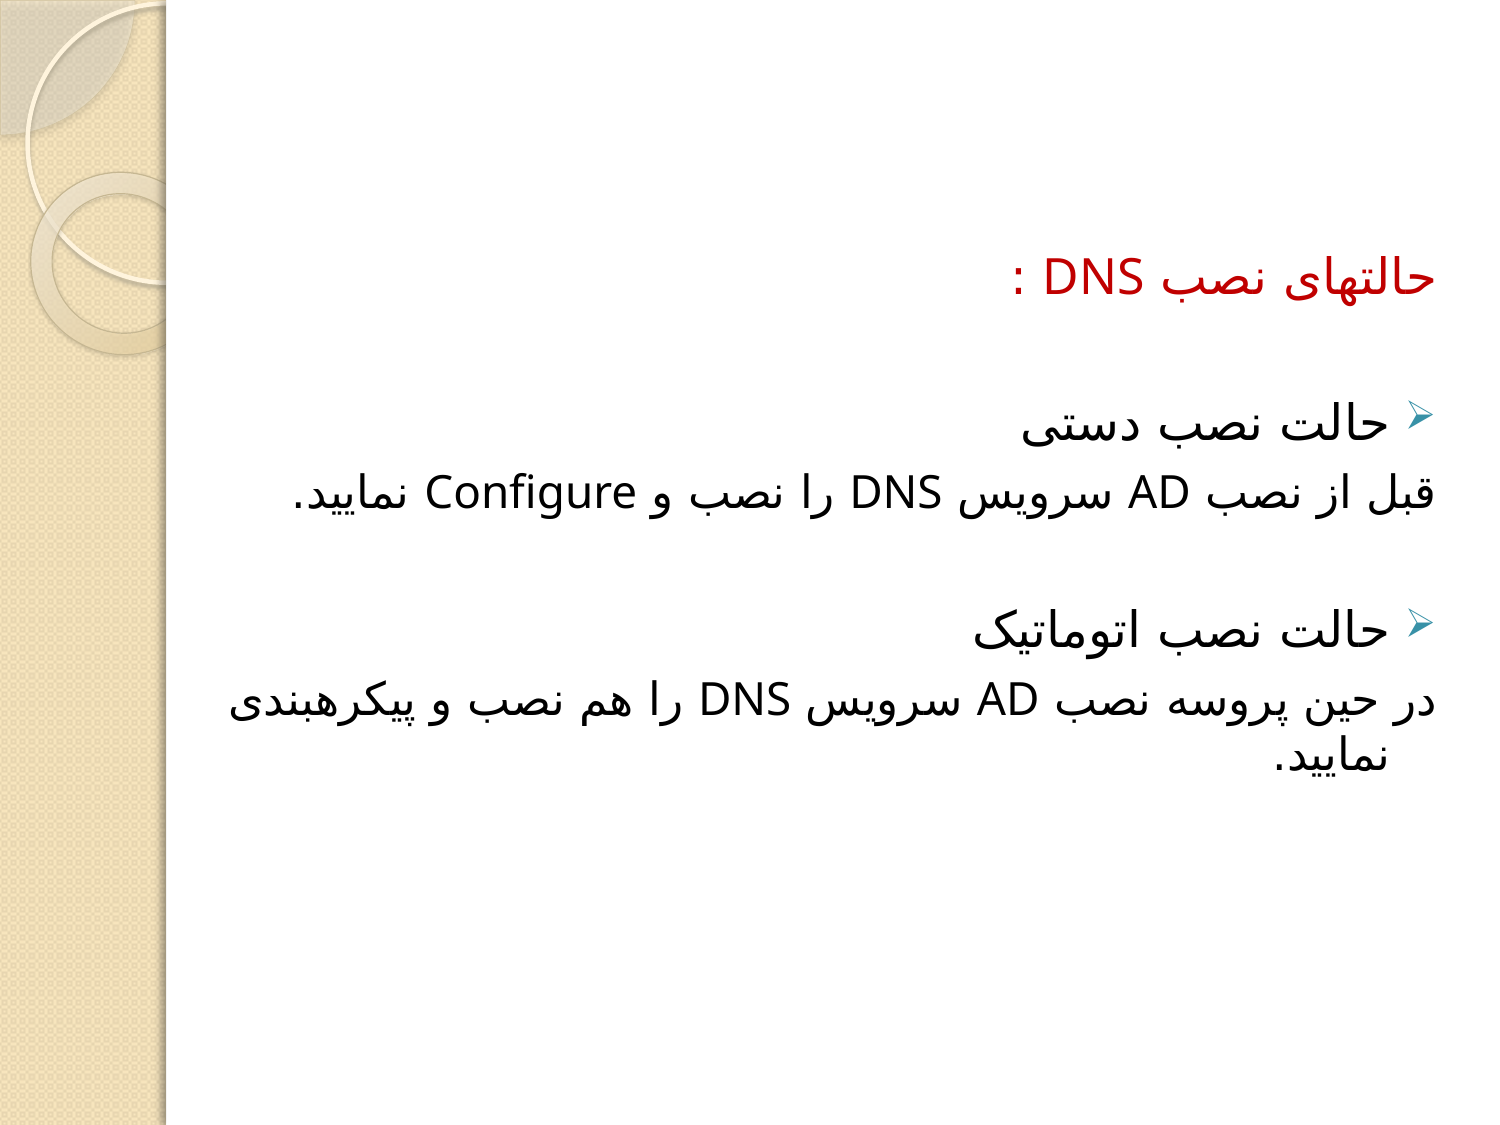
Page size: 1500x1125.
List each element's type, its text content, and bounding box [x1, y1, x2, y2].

list حالت‏های نصب DNS : حالت نصب دستی قبل از نصب AD سرویس DNS را نصب و Configure نمایید. حالت نصب اتوماتیک در حین پروسه نصب AD سرویس DNS را هم نصب و پیکره‏بندی نمایید. [210, 237, 1466, 1026]
